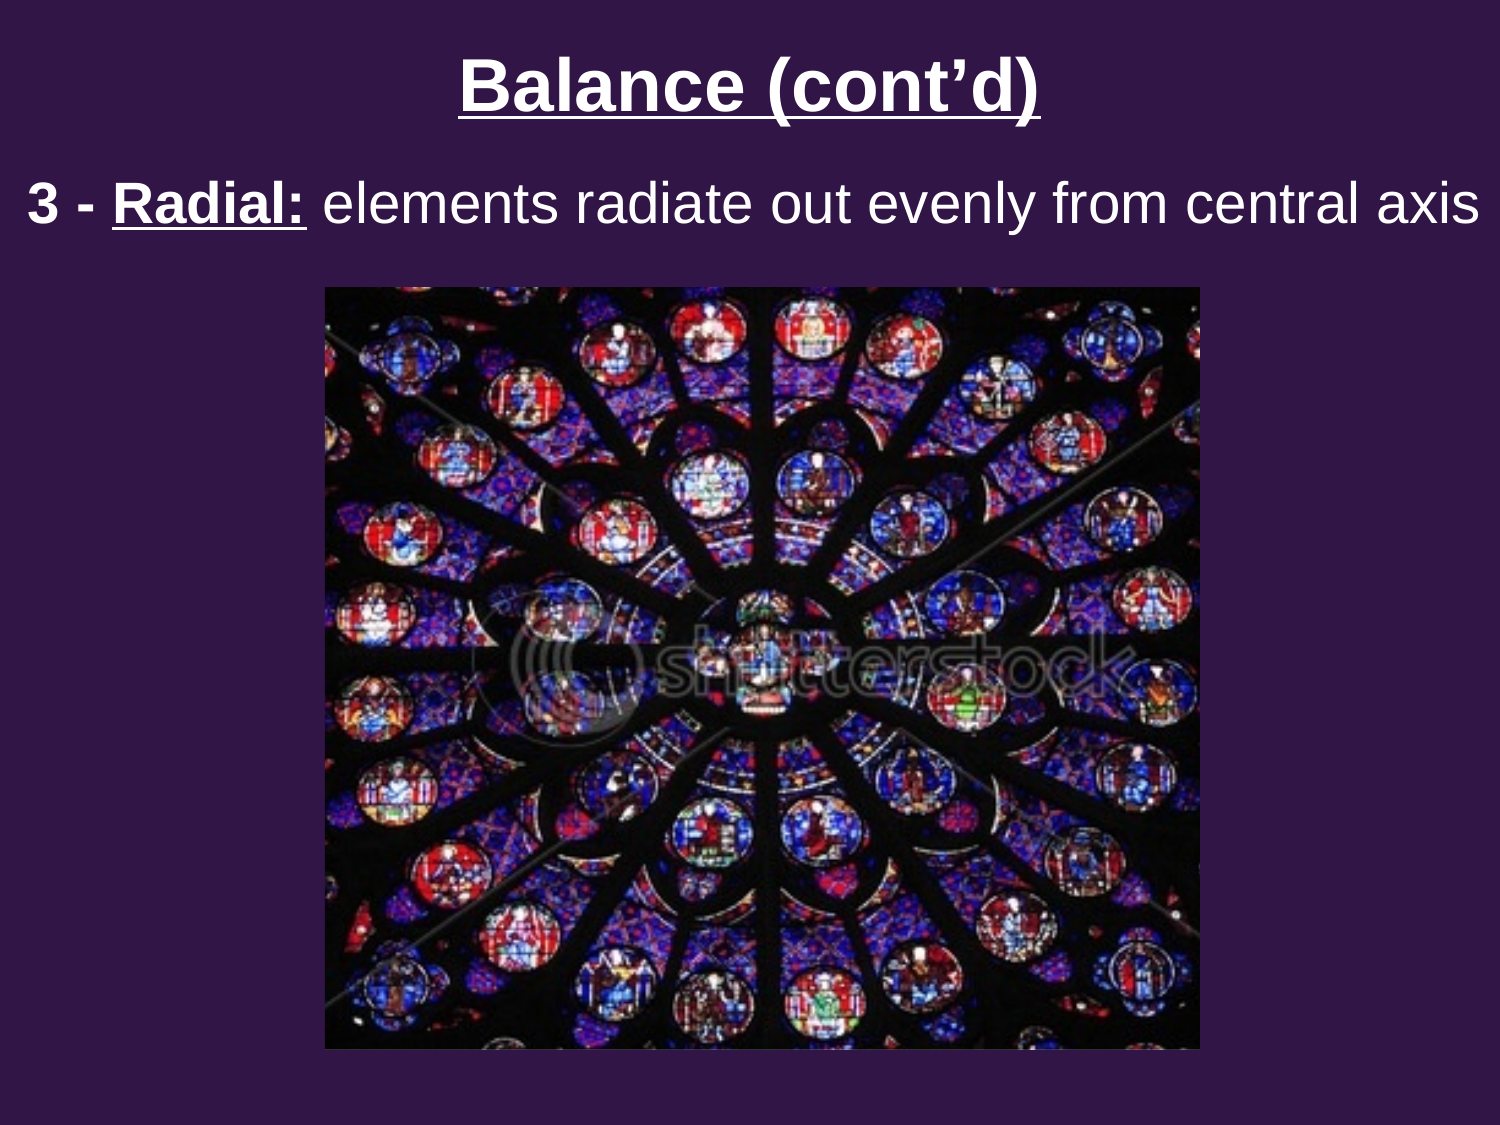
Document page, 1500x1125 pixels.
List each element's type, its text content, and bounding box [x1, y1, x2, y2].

list 3 - Radial: elements radiate out evenly from central axis [12, 157, 1500, 901]
picture [324, 287, 1201, 1051]
title Balance (cont’d) [74, 0, 1426, 157]
